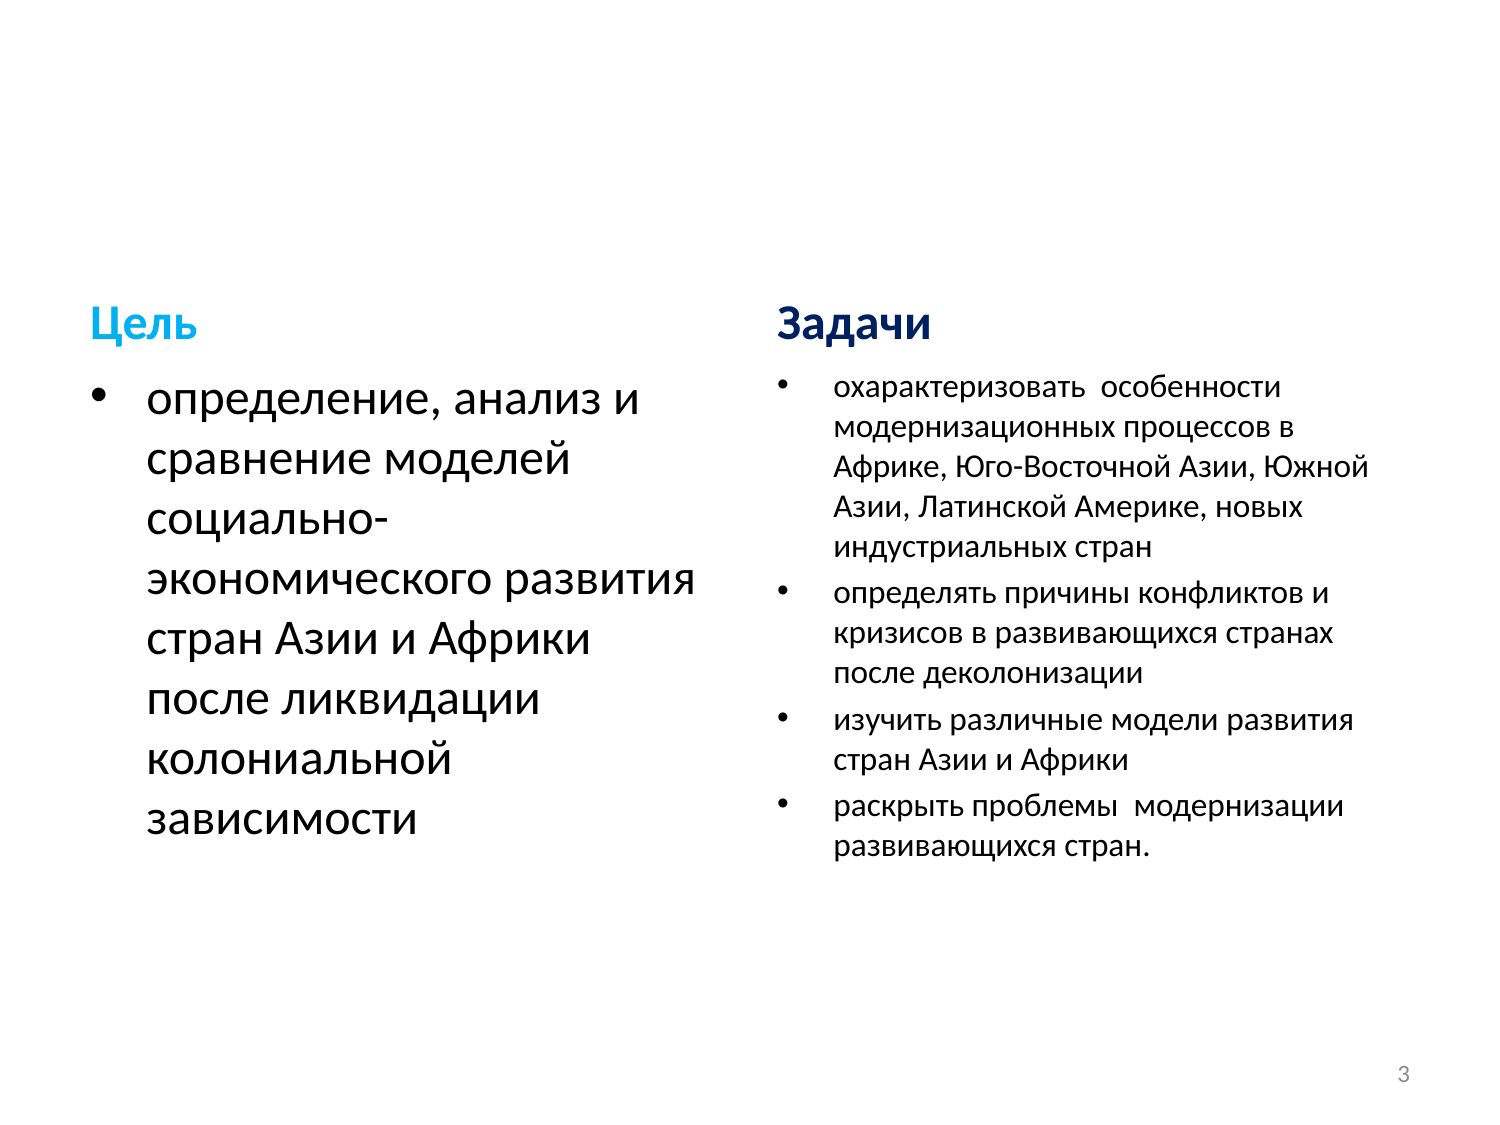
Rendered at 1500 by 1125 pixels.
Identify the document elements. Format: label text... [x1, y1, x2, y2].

list Цель [75, 251, 738, 356]
slide_number 3 [1074, 1042, 1425, 1103]
list определение, анализ и сравнение моделей социально-экономического развития стран Азии и Африки после ликвидации колониальной зависимости [75, 356, 738, 1005]
list охарактеризовать особенности модернизационных процессов в Африке, Юго-Восточной Азии, Южной Азии, Латинской Америке, новых индустриальных стран определять причины конфликтов и кризисов в развивающихся странах после деколонизации изучить различные модели развития стран Азии и Африки раскрыть проблемы модернизации развивающихся стран. [761, 356, 1425, 1005]
list Задачи [761, 251, 1425, 356]
